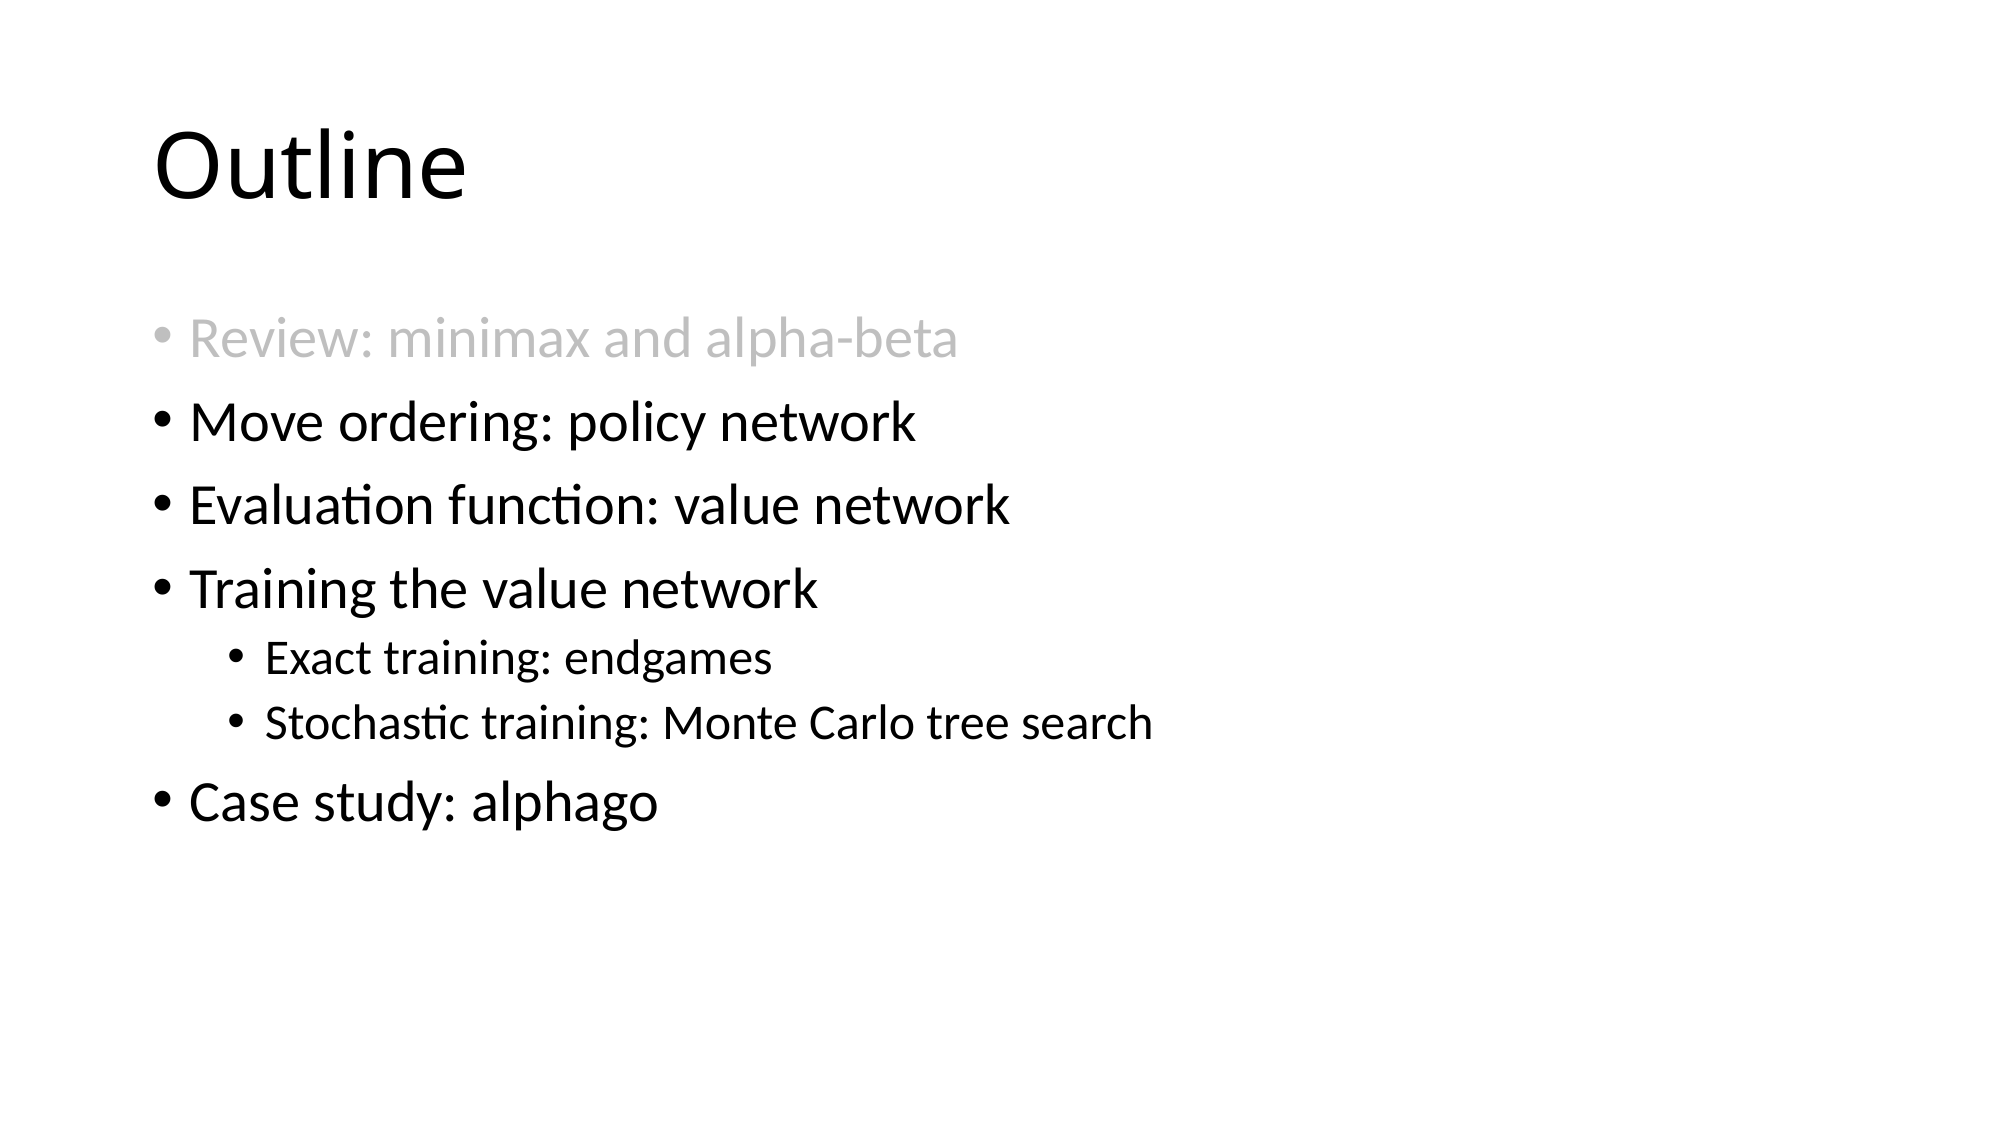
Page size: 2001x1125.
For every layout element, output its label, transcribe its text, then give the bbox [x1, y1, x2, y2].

list Review: minimax and alpha-beta Move ordering: policy network Evaluation function: value network Training the value network Exact training: endgames Stochastic training: Monte Carlo tree search Case study: alphago [137, 299, 1863, 1014]
title Outline [137, 59, 1863, 278]
